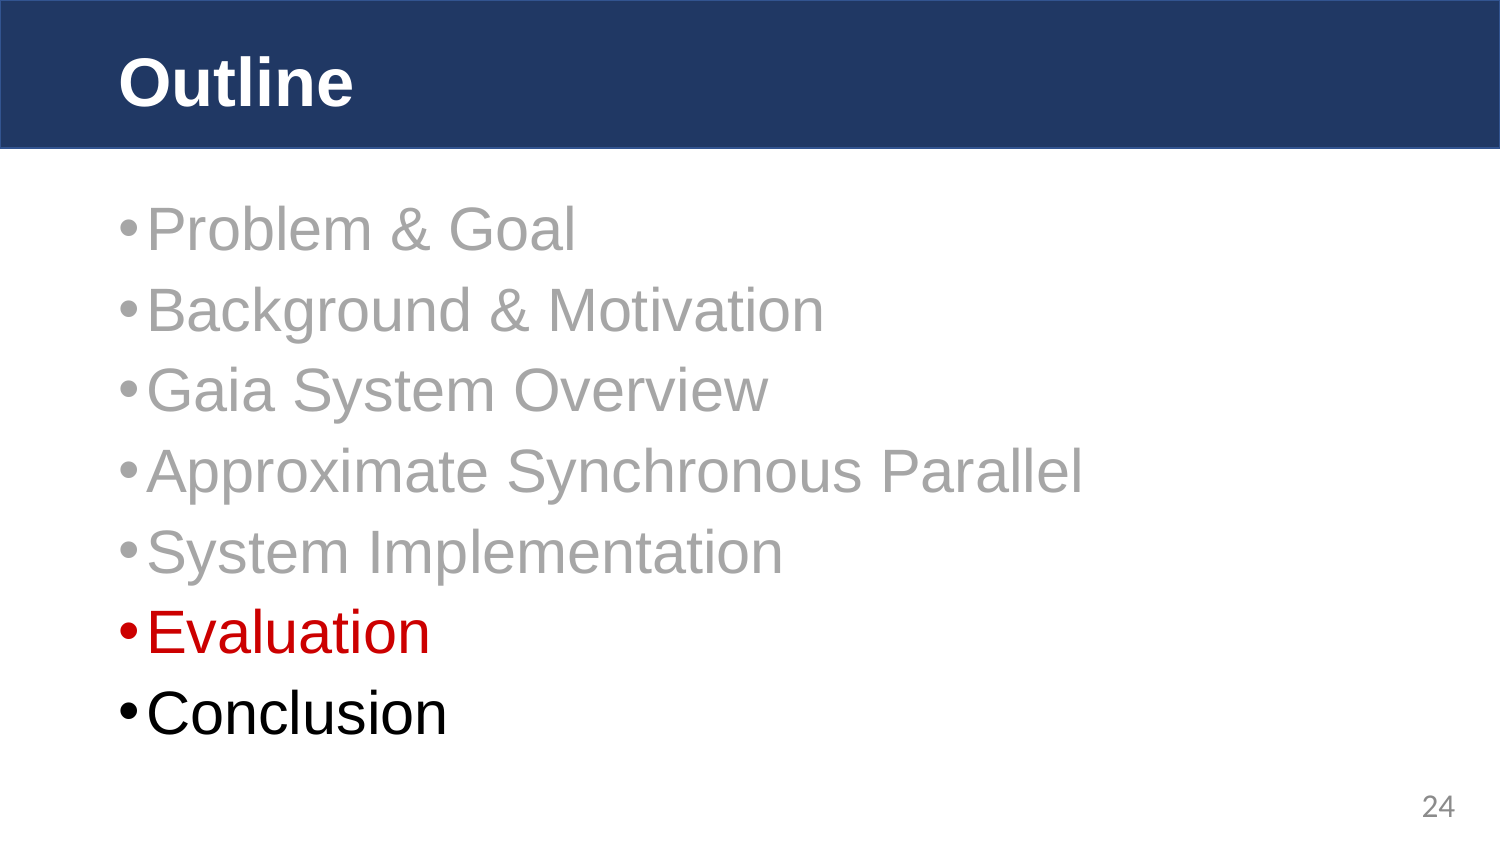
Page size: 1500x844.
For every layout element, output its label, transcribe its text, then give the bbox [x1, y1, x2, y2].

list Problem & Goal Background & Motivation Gaia System Overview Approximate Synchronous Parallel System Implementation Evaluation Conclusion [103, 190, 1397, 760]
title Outline [103, 19, 1397, 149]
slide_number 24 [1132, 782, 1471, 827]
